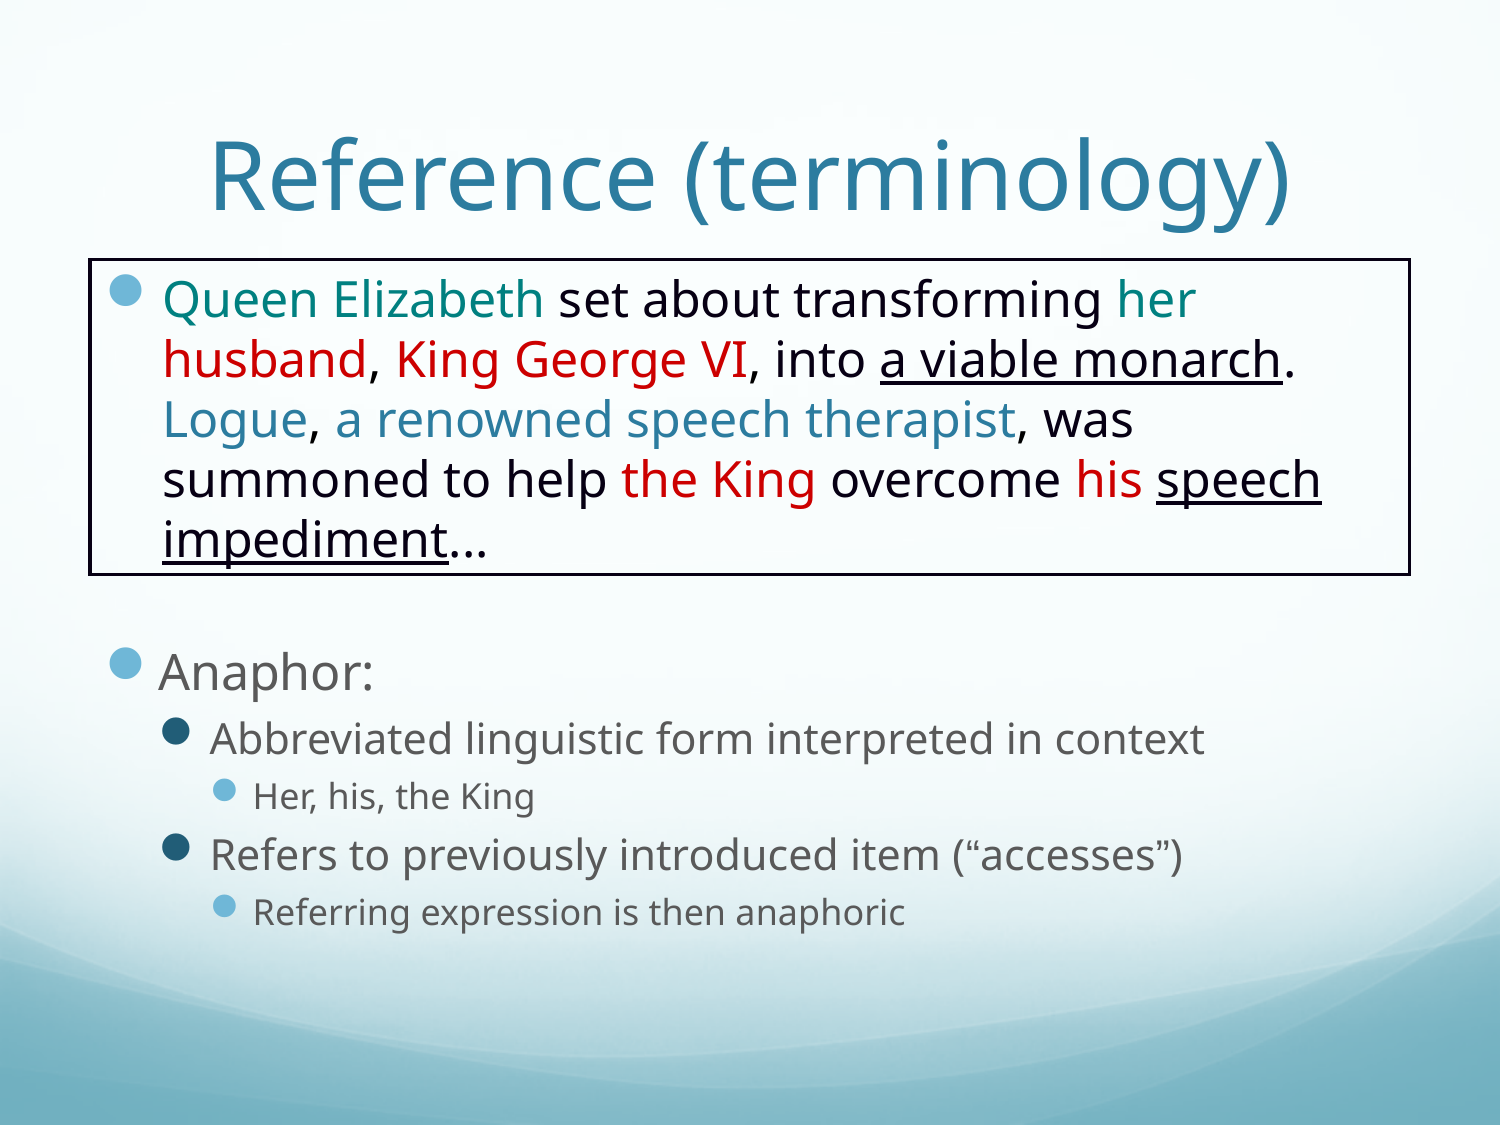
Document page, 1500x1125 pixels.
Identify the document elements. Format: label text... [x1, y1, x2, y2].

text_box Queen Elizabeth set about transforming her husband, King George VI, into a viable monarch. Logue, a renowned speech therapist, was summoned to help the King overcome his speech impediment... [90, 259, 1410, 575]
list Anaphor: Abbreviated linguistic form interpreted in context Her, his, the King Refers to previously introduced item (“accesses”) Referring expression is then anaphoric [90, 632, 1478, 942]
title Reference (terminology) [90, 17, 1410, 237]
